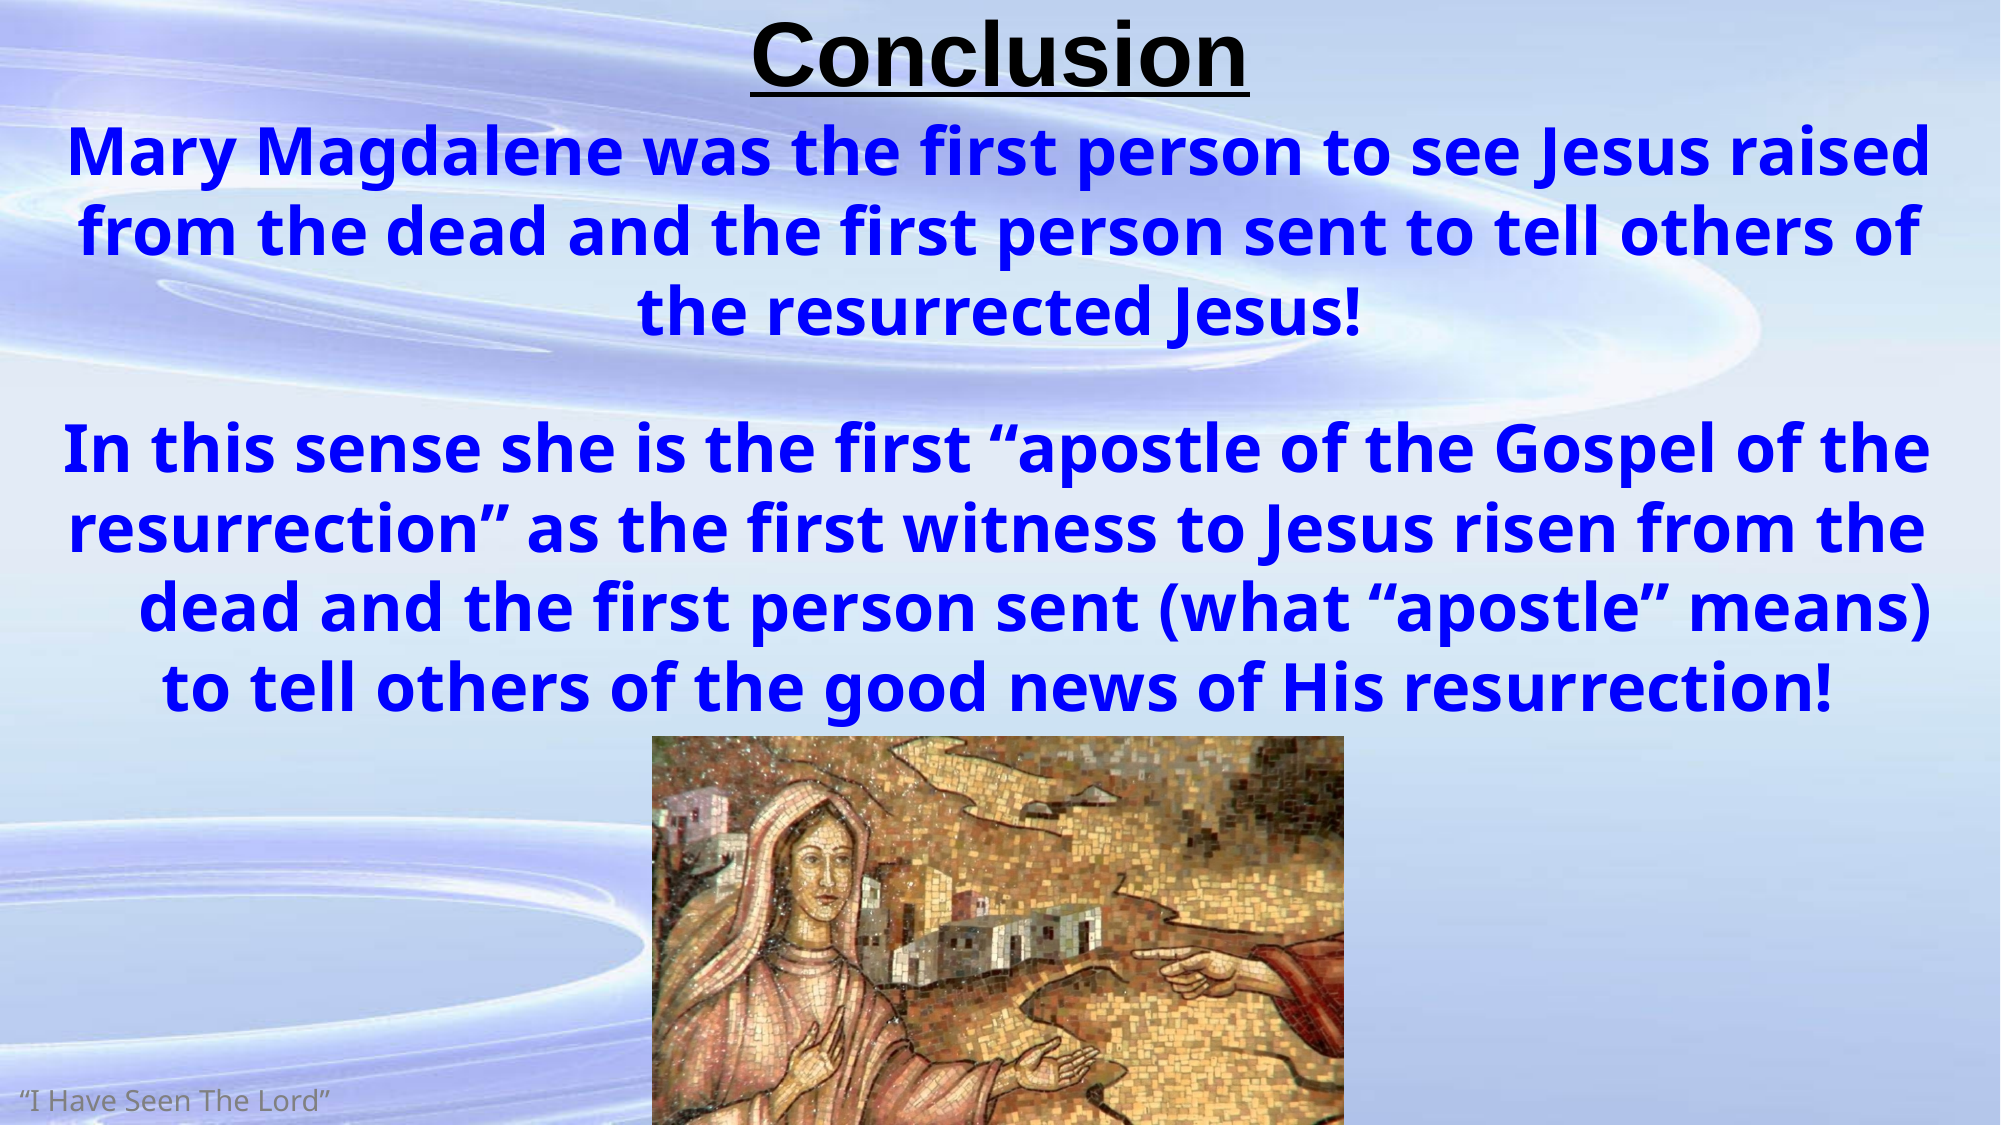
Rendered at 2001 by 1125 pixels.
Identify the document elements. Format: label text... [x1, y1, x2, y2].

text_box Mary Magdalene was the first person to see Jesus raised from the dead and the first person sent to tell others of the resurrected Jesus! [0, 101, 2000, 356]
picture [0, 0, 2001, 1125]
title Conclusion [0, 0, 2000, 100]
text_box In this sense she is the first “apostle of the Gospel of the resurrection” as the first witness to Jesus risen from the dead and the first person sent (what “apostle” means) to tell others of the good news of His resurrection! [0, 397, 1999, 733]
footer “I Have Seen The Lord” [0, 1074, 350, 1125]
